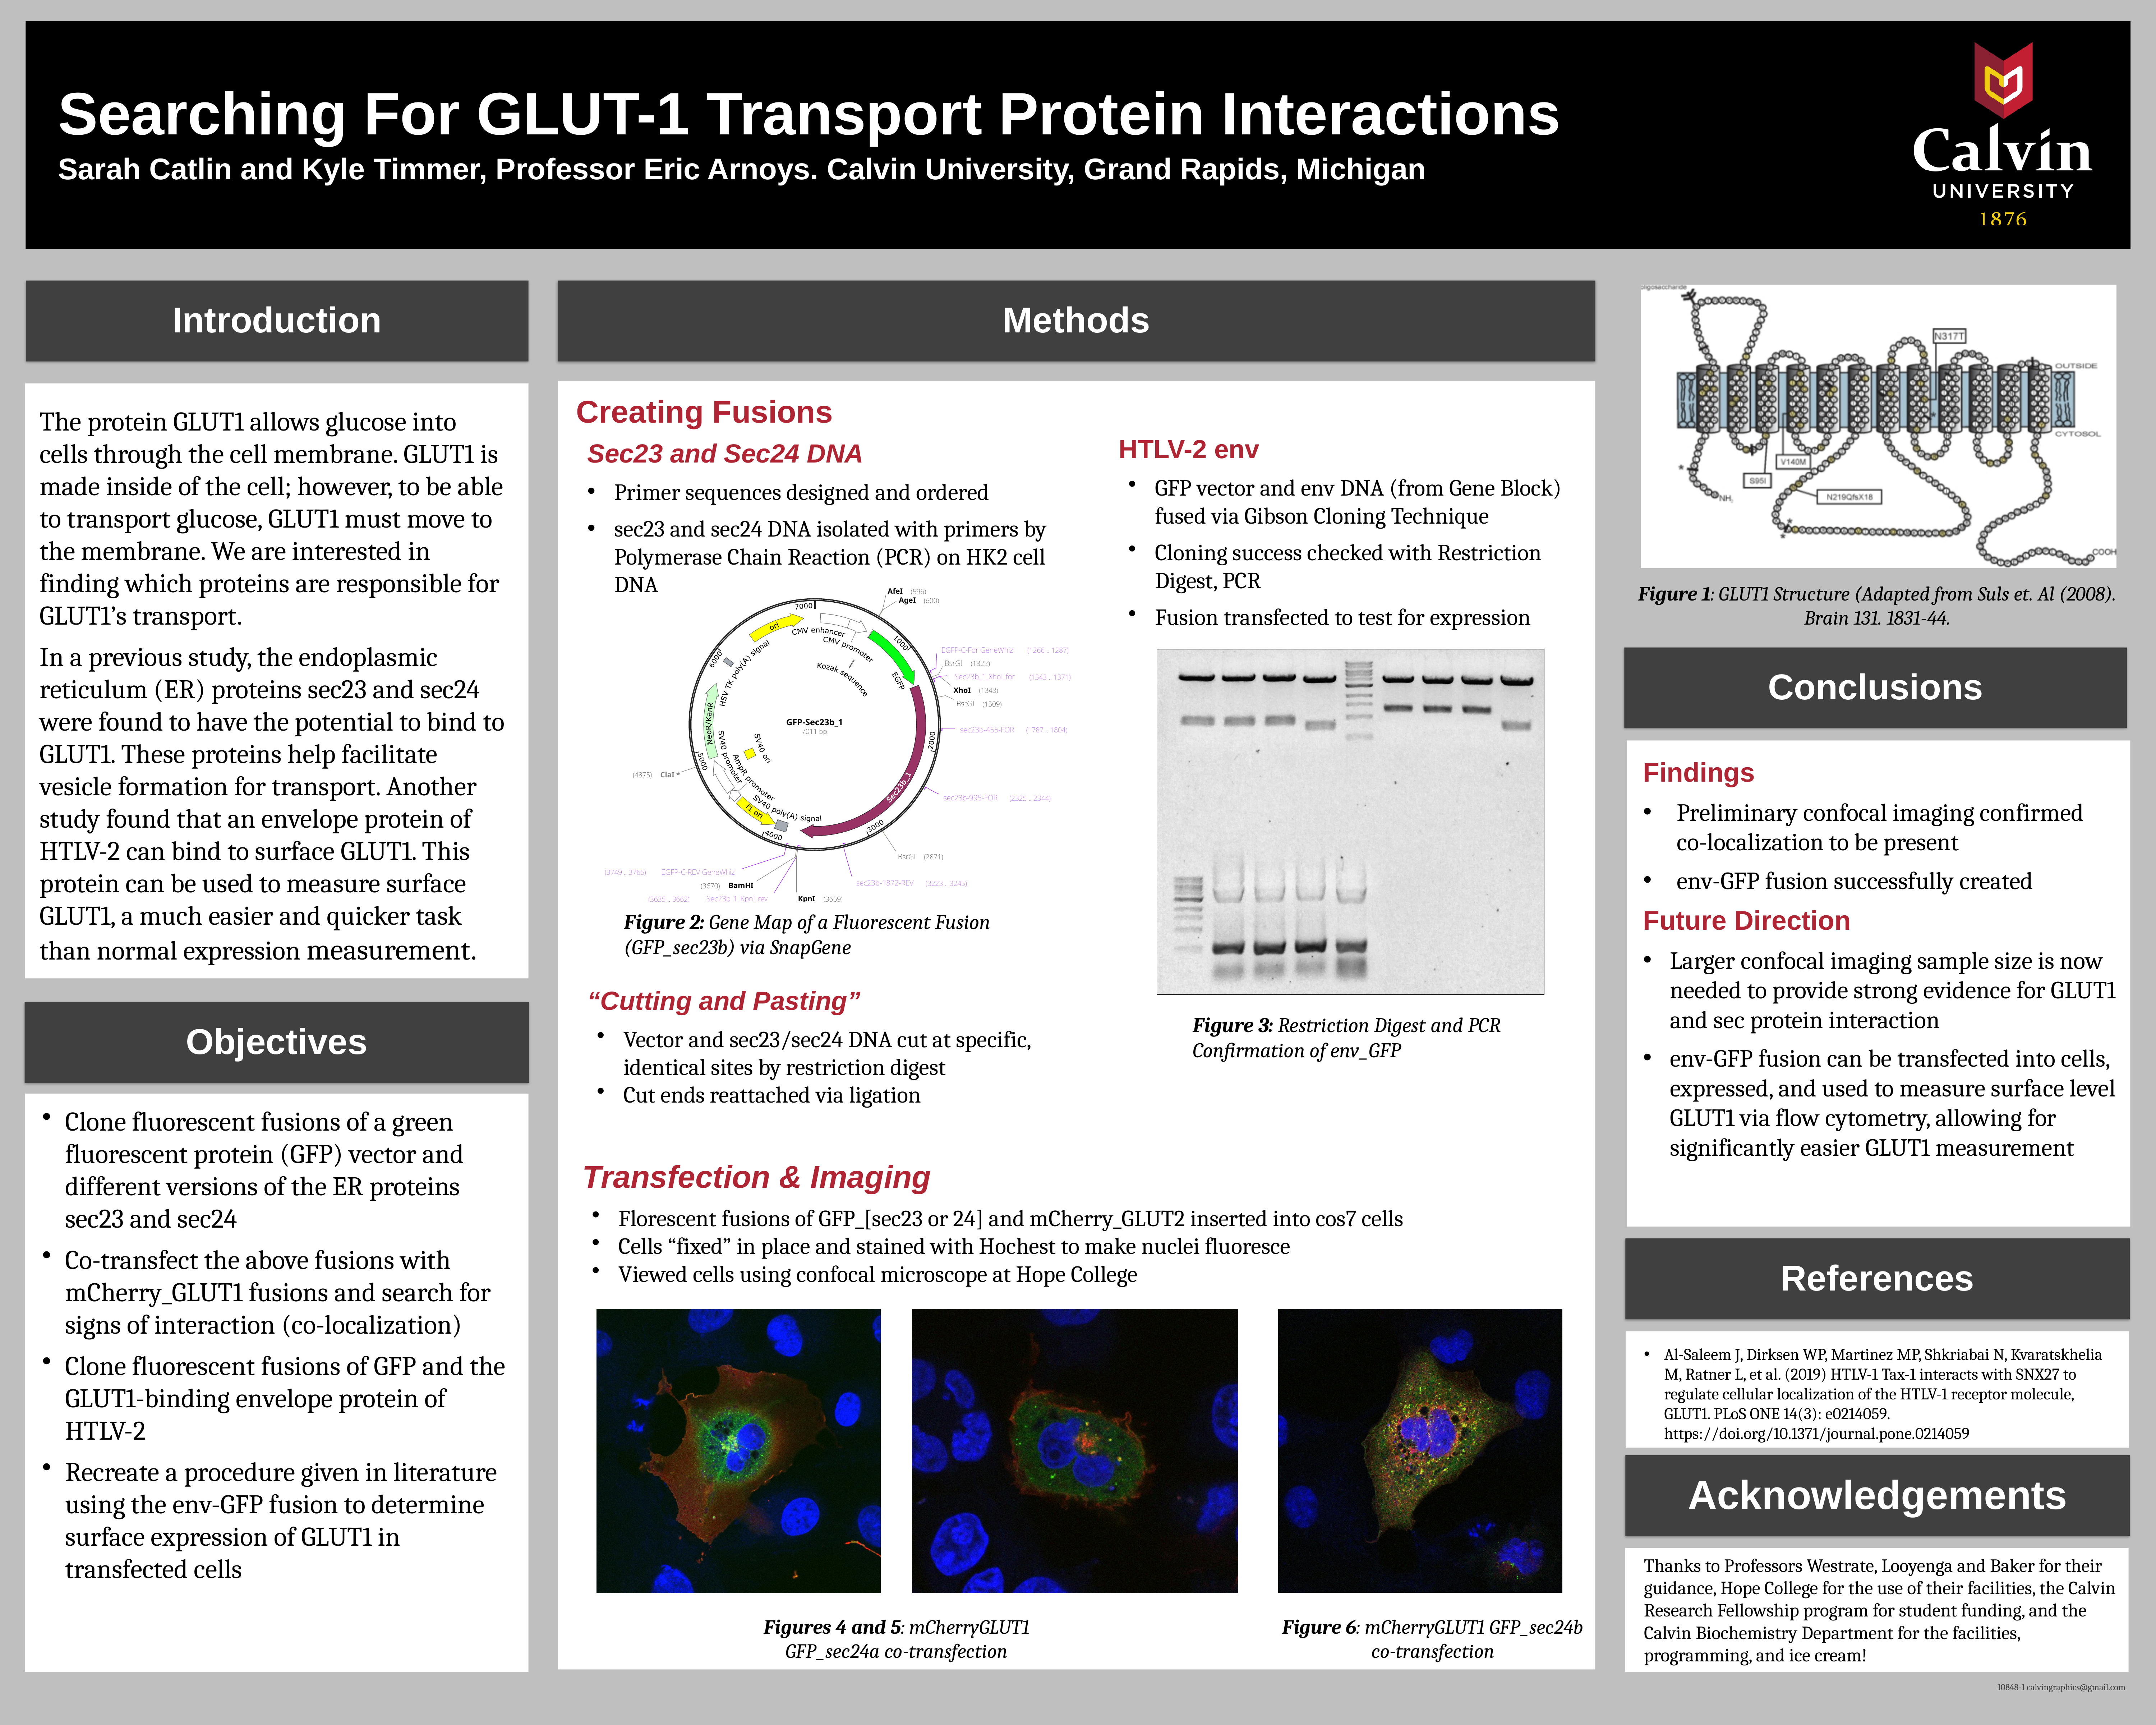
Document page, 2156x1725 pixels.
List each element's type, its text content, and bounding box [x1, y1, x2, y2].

text_box Creating Fusions [576, 391, 1050, 502]
picture [1913, 42, 2093, 225]
picture [596, 1309, 881, 1593]
text_box Introduction [26, 280, 529, 362]
text_box Figure 2: Gene Map of a Fluorescent Fusion (GFP_sec23b) via SnapGene [619, 906, 1019, 961]
text_box [558, 381, 1595, 1670]
text_box Conclusions [1624, 647, 2127, 728]
text_box Objectives [24, 1002, 529, 1083]
text_box [1627, 740, 2130, 1227]
text_box Sec23 and Sec24 DNA Primer sequences designed and ordered sec23 and sec24 DNA isolated with primers by Polymerase Chain Reaction (PCR) on HK2 cell DNA [587, 436, 1061, 670]
text_box Figure 1: GLUT1 Structure (Adapted from Suls et. Al (2008). Brain 131. 1831-44. [1625, 578, 2130, 631]
text_box [25, 1094, 529, 1672]
text_box Searching For GLUT-1 Transport Protein Interactions Sarah Catlin and Kyle Timmer, Professor Eric Arnoys. Calvin University, Grand Rapids, Michigan [53, 37, 1770, 225]
text_box [1625, 1548, 2129, 1672]
text_box “Cutting and Pasting” Vector and sec23/sec24 DNA cut at specific, identical sites by restriction digest Cut ends reattached via ligation [587, 983, 1058, 1172]
text_box Figure 3: Restriction Digest and PCR Confirmation of env_GFP [1188, 1009, 1522, 1064]
text_box The protein GLUT1 allows glucose into cells through the cell membrane. GLUT1 is made inside of the cell; however, to be able to transport glucose, GLUT1 must move to the membrane. We are interested in finding which proteins are responsible for GLUT1’s transport. In a previous study, the endoplasmic reticulum (ER) proteins sec23 and sec24 were found to have the potential to bind to GLUT1. These proteins help facilitate vesicle formation for transport. Another study found that an envelope protein of HTLV-2 can bind to surface GLUT1. This protein can be used to measure surface GLUT1, a much easier and quicker task than normal expression measurement. [40, 404, 515, 966]
text_box 10848-1 calvingraphics@gmail.com [1726, 1679, 2130, 1694]
text_box Clone fluorescent fusions of a green fluorescent protein (GFP) vector and different versions of the ER proteins sec23 and sec24 Co-transfect the above fusions with mCherry_GLUT1 fusions and search for signs of interaction (co-localization) Clone fluorescent fusions of GFP and the GLUT1-binding envelope protein of HTLV-2 Recreate a procedure given in literature using the env-GFP fusion to determine surface expression of GLUT1 in transfected cells [40, 1104, 506, 1584]
text_box Figure 6: mCherryGLUT1 GFP_sec24b co-transfection [1277, 1611, 1589, 1665]
picture [591, 571, 1096, 902]
text_box Al-Saleem J, Dirksen WP, Martinez MP, Shkriabai N, Kvaratskhelia M, Ratner L, et al. (2019) HTLV-1 Tax-1 interacts with SNX27 to regulate cellular localization of the HTLV-1 receptor molecule, GLUT1. PLoS ONE 14(3): e0214059. https://doi.org/10.1371/journal.pone.0214059 [1644, 1343, 2120, 1443]
picture [1640, 285, 2116, 568]
text_box Findings Preliminary confocal imaging confirmed co-localization to be present env-GFP fusion successfully created Future Direction Larger confocal imaging sample size is now needed to provide strong evidence for GLUT1 and sec protein interaction env-GFP fusion can be transfected into cells, expressed, and used to measure surface level GLUT1 via flow cytometry, allowing for significantly easier GLUT1 measurement [1643, 755, 2120, 1240]
text_box Transfection & Imaging Florescent fusions of GFP_[sec23 or 24] and mCherry_GLUT2 inserted into cos7 cells Cells “fixed” in place and stained with Hochest to make nuclei fluoresce Viewed cells using confocal microscope at Hope College [577, 1127, 1496, 1312]
picture [912, 1309, 1239, 1593]
text_box References [1625, 1238, 2130, 1320]
picture [1157, 649, 1544, 995]
text_box Acknowledgements [1625, 1455, 2130, 1536]
text_box HTLV-2 env GFP vector and env DNA (from Gene Block) fused via Gibson Cloning Technique Cloning success checked with Restriction Digest, PCR Fusion transfected to test for expression [1119, 432, 1589, 630]
text_box [25, 383, 529, 979]
text_box Figures 4 and 5: mCherryGLUT1 GFP_sec24a co-transfection [715, 1611, 1079, 1665]
text_box Thanks to Professors Westrate, Looyenga and Baker for their guidance, Hope College for the use of their facilities, the Calvin Research Fellowship program for student funding, and the Calvin Biochemistry Department for the facilities, programming, and ice cream! [1644, 1553, 2120, 1666]
text_box [26, 21, 2131, 249]
picture [1278, 1308, 1562, 1593]
text_box Methods [557, 280, 1595, 362]
text_box [1626, 1331, 2129, 1448]
